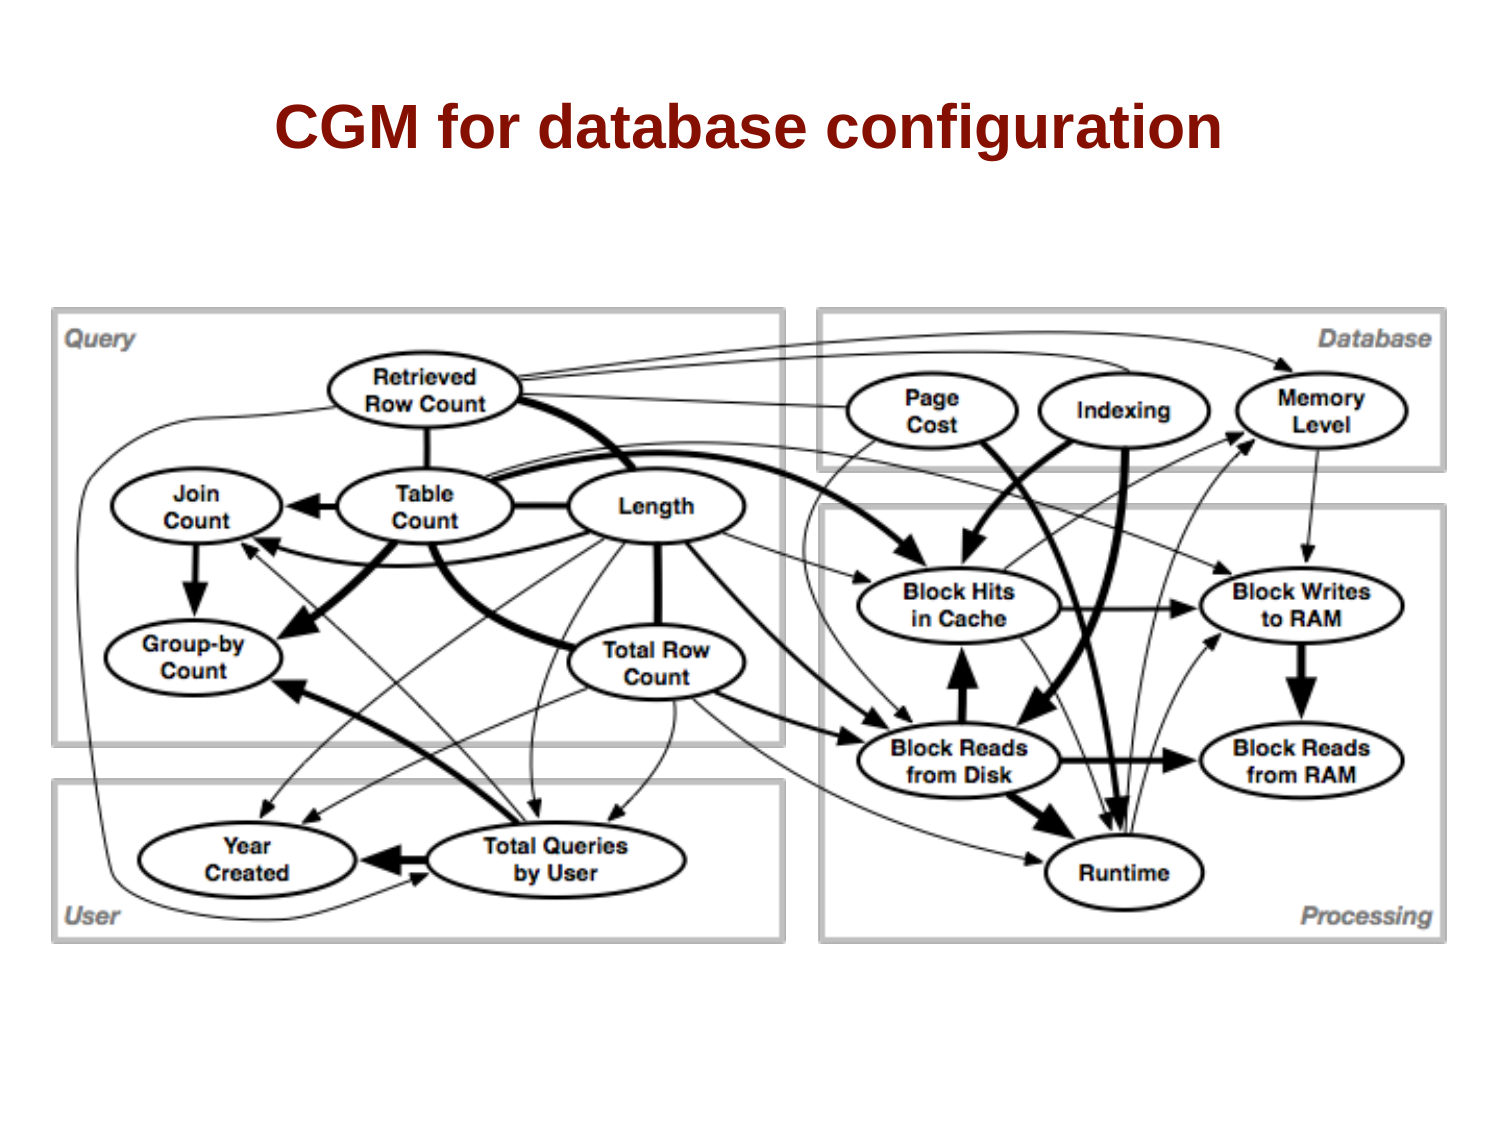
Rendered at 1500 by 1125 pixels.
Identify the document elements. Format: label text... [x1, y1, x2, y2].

picture [48, 303, 1452, 947]
title CGM for database configuration [145, 76, 1355, 172]
